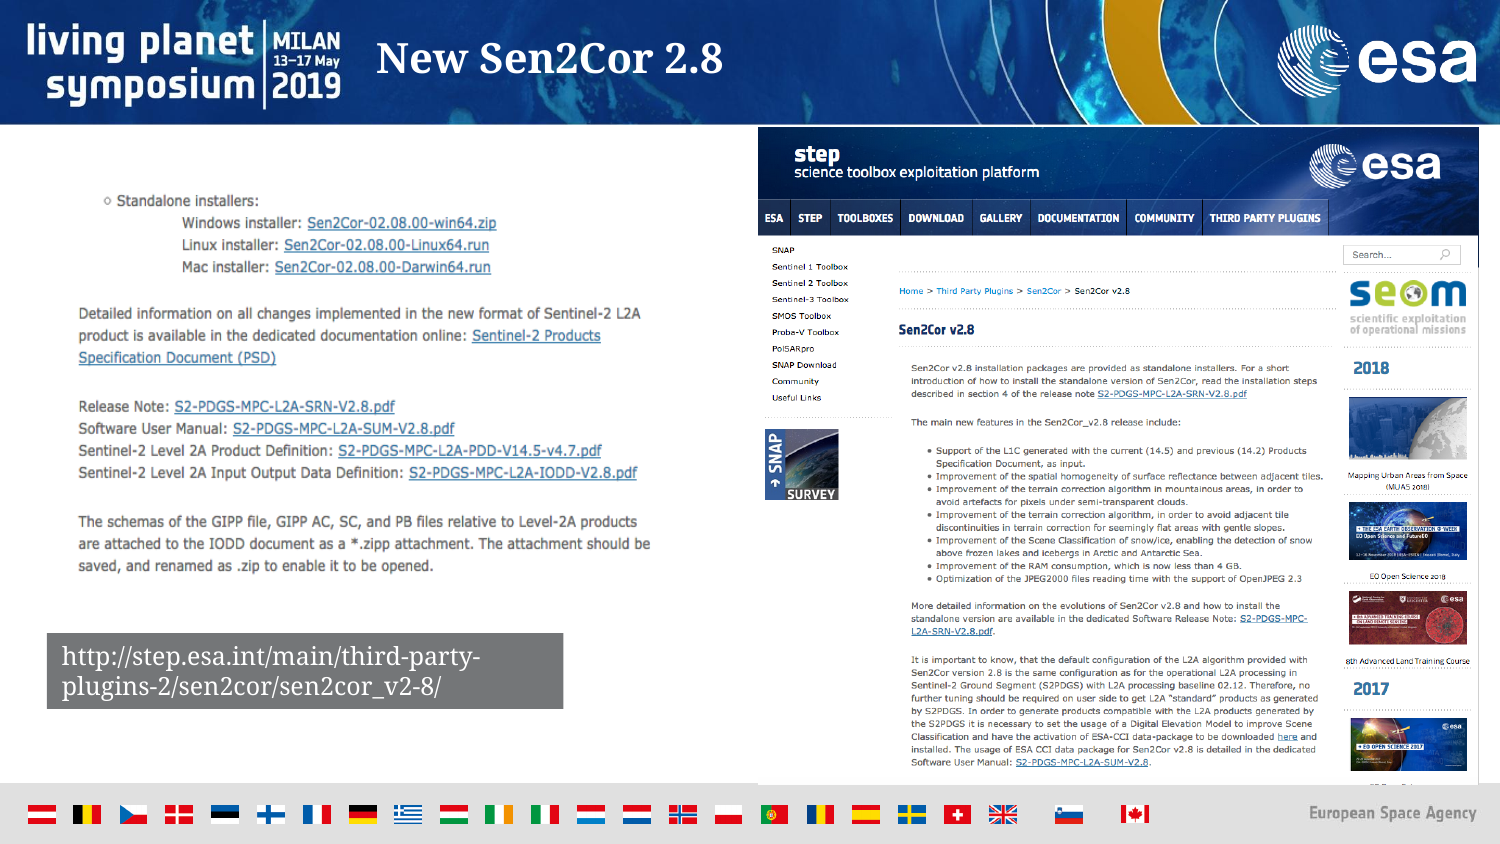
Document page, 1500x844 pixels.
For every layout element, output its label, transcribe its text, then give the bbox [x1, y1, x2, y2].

text_box http://step.esa.int/main/third-party-plugins-2/sen2cor/sen2cor_v2-8/ [46, 633, 564, 709]
text_box New Sen2Cor 2.8 [361, 24, 944, 96]
picture [18, 180, 665, 603]
picture [0, 0, 1500, 125]
picture [0, 127, 1500, 844]
